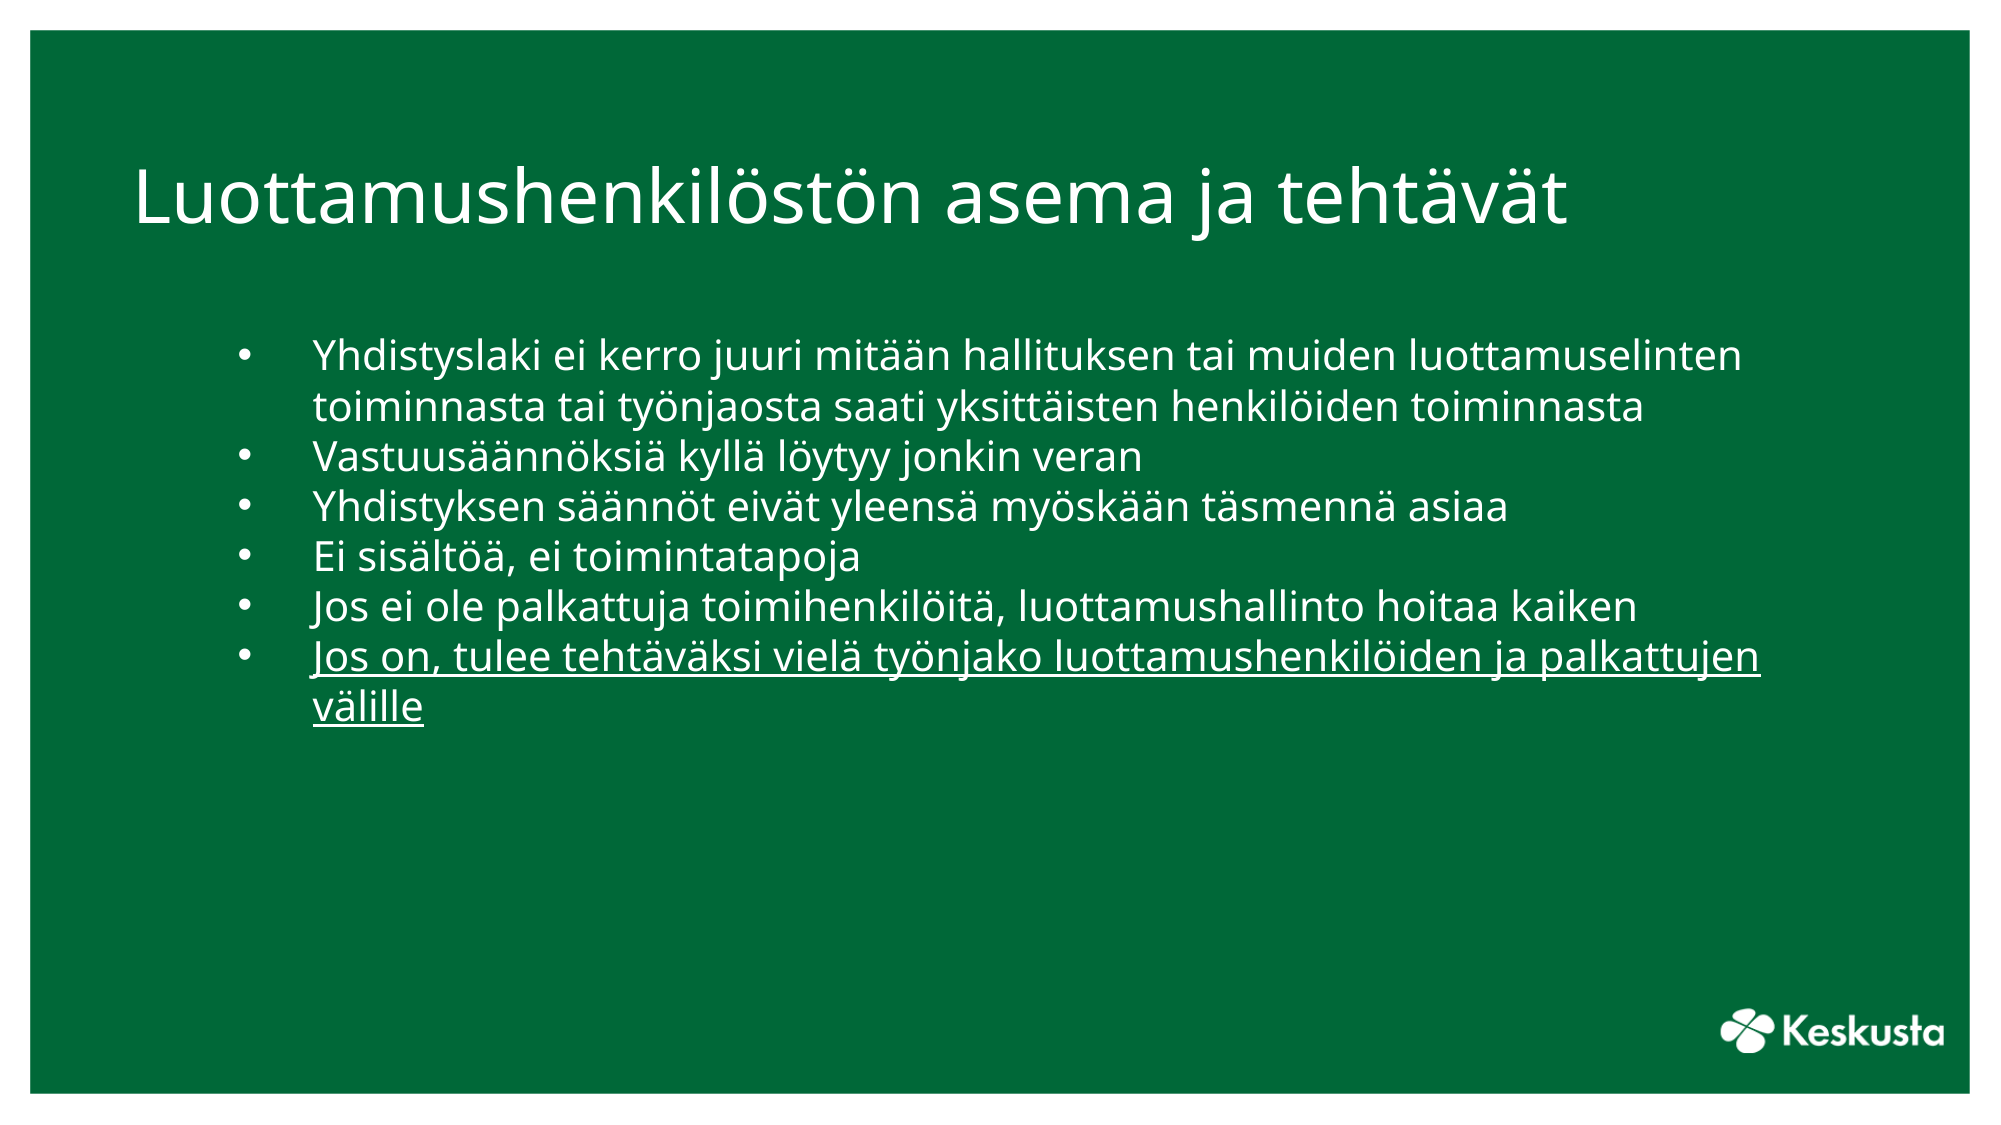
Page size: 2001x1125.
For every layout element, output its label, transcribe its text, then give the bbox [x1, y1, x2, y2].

title Luottamushenkilöstön asema ja tehtävät [117, 130, 1944, 268]
text_box Yhdistyslaki ei kerro juuri mitään hallituksen tai muiden luottamuselinten toiminnasta tai työnjaosta saati yksittäisten henkilöiden toiminnasta Vastuusäännöksiä kyllä löytyy jonkin veran Yhdistyksen säännöt eivät yleensä myöskään täsmennä asiaa Ei sisältöä, ei toimintatapoja Jos ei ole palkattuja toimihenkilöitä, luottamushallinto hoitaa kaiken Jos on, tulee tehtäväksi vielä työnjako luottamushenkilöiden ja palkattujen välille [222, 321, 1896, 737]
picture [0, 0, 2001, 1125]
